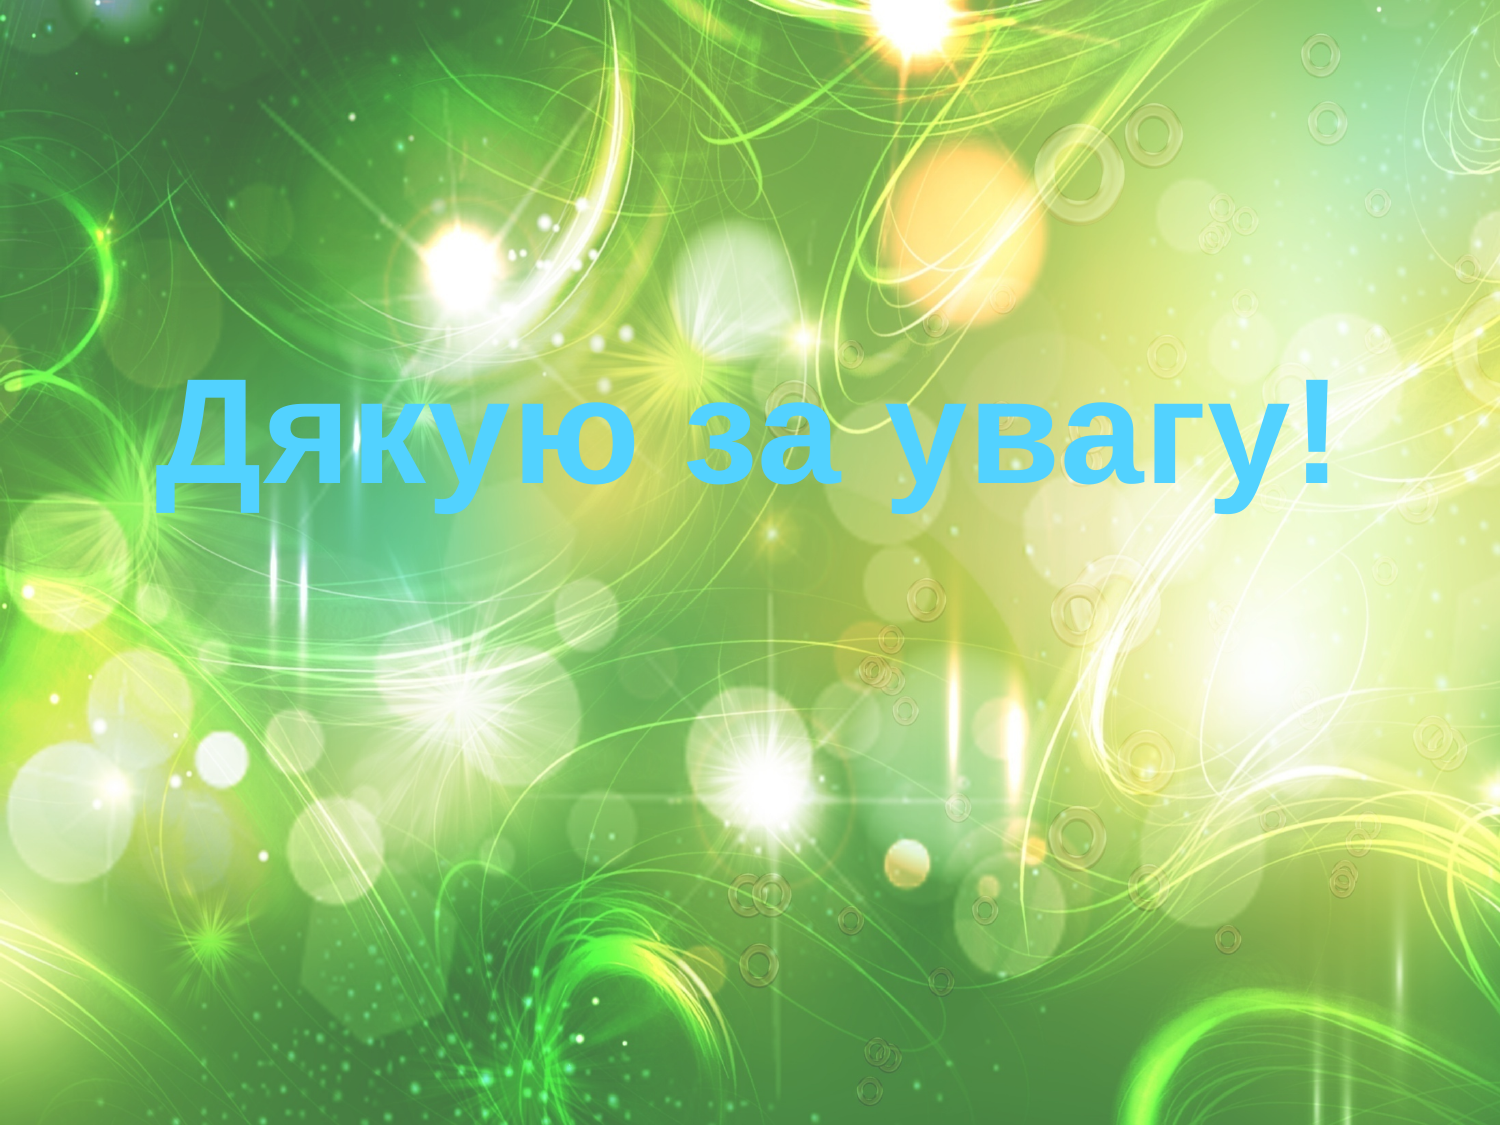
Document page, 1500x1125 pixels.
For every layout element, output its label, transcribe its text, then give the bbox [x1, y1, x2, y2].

list Дякую за увагу! [75, 326, 1425, 1005]
